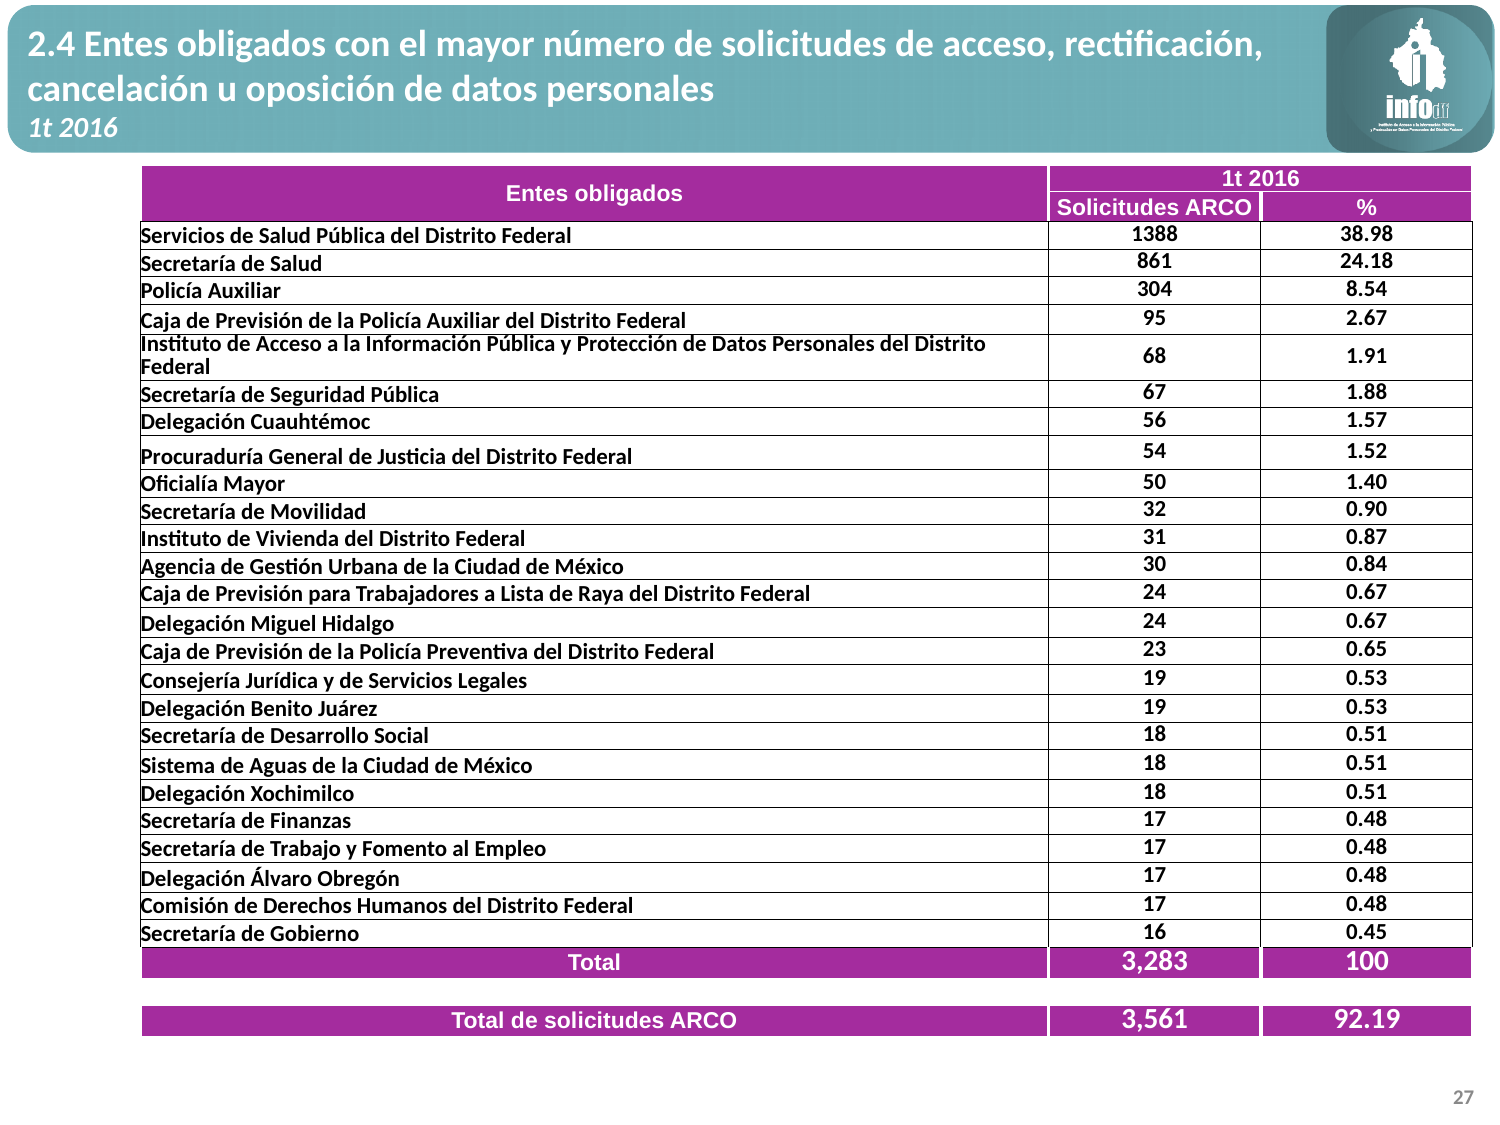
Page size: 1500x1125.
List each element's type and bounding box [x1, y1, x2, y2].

table_cell [1049, 277, 1260, 304]
table_cell [1261, 222, 1472, 249]
table_cell [1049, 408, 1260, 435]
table_cell [1049, 835, 1260, 862]
table_cell [1261, 277, 1472, 304]
table_cell [1049, 525, 1260, 552]
table_cell [141, 835, 1048, 862]
table_cell [1049, 808, 1260, 834]
table_cell [1261, 608, 1472, 637]
picture [19, 5, 1495, 153]
table_header [1050, 166, 1471, 191]
table_cell [1049, 608, 1260, 637]
table_cell [141, 808, 1048, 834]
table_cell [1049, 893, 1260, 919]
text_box [12, 10, 1329, 152]
table_cell [141, 470, 1048, 497]
table_cell [141, 580, 1048, 607]
table_cell [1261, 695, 1472, 722]
table_cell [1261, 436, 1472, 469]
table_cell [1261, 381, 1472, 407]
table_cell [141, 381, 1048, 407]
table_cell [1049, 750, 1260, 779]
table_cell [1261, 638, 1472, 664]
table_cell [1049, 695, 1260, 722]
table_cell [1261, 305, 1472, 334]
table_cell [1261, 525, 1472, 552]
table_cell [141, 893, 1048, 919]
table_cell [141, 780, 1048, 807]
table_cell [141, 608, 1048, 637]
table_cell [1049, 553, 1260, 579]
table_cell [1261, 250, 1472, 276]
table_cell [1261, 920, 1472, 947]
table_cell [1261, 723, 1472, 749]
table_cell [141, 335, 1048, 380]
table_cell [141, 436, 1048, 469]
table_cell [1261, 553, 1472, 579]
table_cell [141, 920, 1048, 947]
table_cell [1261, 498, 1472, 524]
table_cell [1261, 665, 1472, 694]
table_cell [141, 553, 1048, 579]
table_cell [1049, 250, 1260, 276]
table_cell [1049, 723, 1260, 749]
table_cell [1261, 808, 1472, 834]
table_cell [141, 863, 1048, 892]
table_cell [141, 750, 1048, 779]
table_cell [1049, 381, 1260, 407]
table_cell [1049, 436, 1260, 469]
table_cell [141, 222, 1048, 249]
table_cell [1261, 750, 1472, 779]
table_cell [141, 948, 1473, 1036]
table_cell [141, 250, 1048, 276]
table_cell [1261, 893, 1472, 919]
table_cell [1261, 835, 1472, 862]
table_cell [1261, 780, 1472, 807]
table_cell [141, 525, 1048, 552]
table_cell [1049, 580, 1260, 607]
table_cell [141, 723, 1048, 749]
table_cell [1261, 580, 1472, 607]
table_cell [141, 305, 1048, 334]
table_cell [141, 277, 1048, 304]
table_cell [1263, 192, 1471, 221]
table_cell [1049, 335, 1260, 380]
table_cell [1049, 498, 1260, 524]
table_cell [141, 498, 1048, 524]
table_cell [141, 638, 1048, 664]
table_cell [1050, 192, 1259, 221]
table_cell [1049, 863, 1260, 892]
table_cell [1049, 305, 1260, 334]
table_cell [1049, 780, 1260, 807]
table_cell [1049, 222, 1260, 249]
table_cell [1049, 638, 1260, 664]
table_cell [141, 665, 1048, 694]
table_cell [141, 695, 1048, 722]
table_cell [1049, 920, 1260, 947]
table_cell [1049, 470, 1260, 497]
table_header [142, 166, 1047, 221]
table_cell [1049, 665, 1260, 694]
table_cell [1261, 470, 1472, 497]
table_cell [141, 408, 1048, 435]
table_cell [1261, 408, 1472, 435]
slide_number [1416, 1056, 1490, 1117]
table_cell [1261, 335, 1472, 380]
table_cell [1261, 863, 1472, 892]
picture [7, 17, 12, 141]
